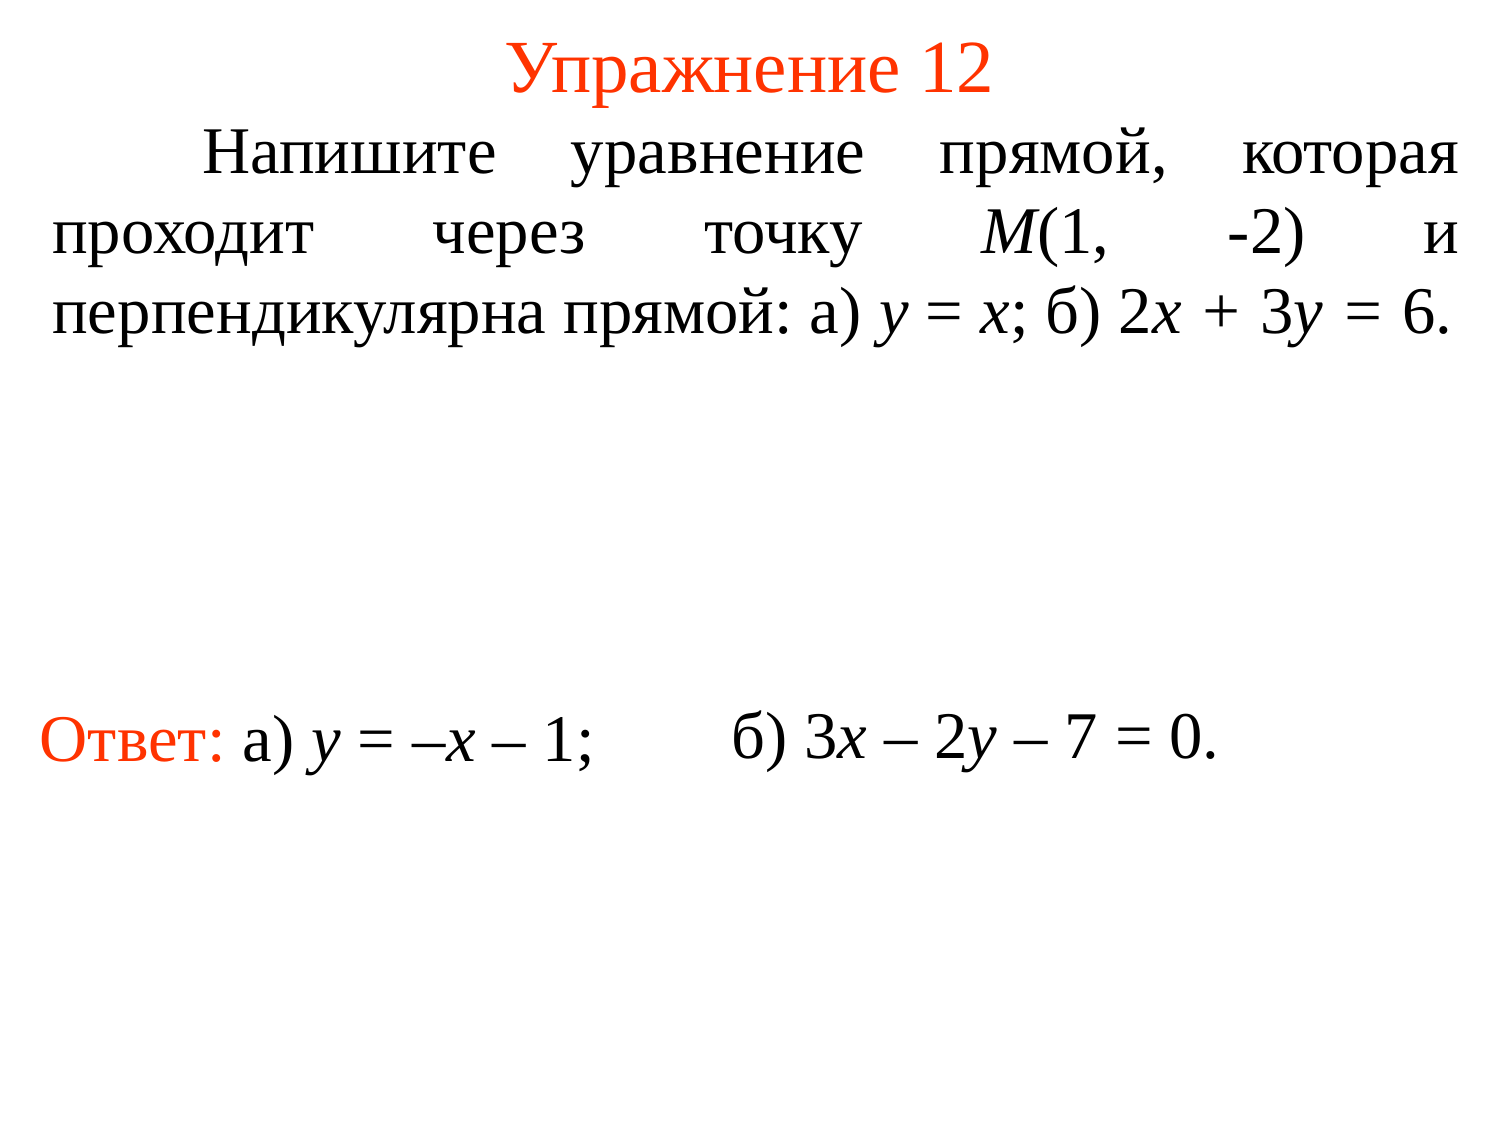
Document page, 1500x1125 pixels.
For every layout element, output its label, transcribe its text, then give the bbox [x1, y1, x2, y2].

text_box Напишите уравнение прямой, которая проходит через точку M(1, -2) и перпендикулярна прямой: а) y = x; б) 2x + 3y = 6. [37, 99, 1475, 355]
text_box б) 3x – 2y – 7 = 0. [716, 684, 1470, 780]
title Упражнение 12 [112, 24, 1388, 99]
text_box Ответ: а) y = –x – 1; [24, 687, 620, 783]
